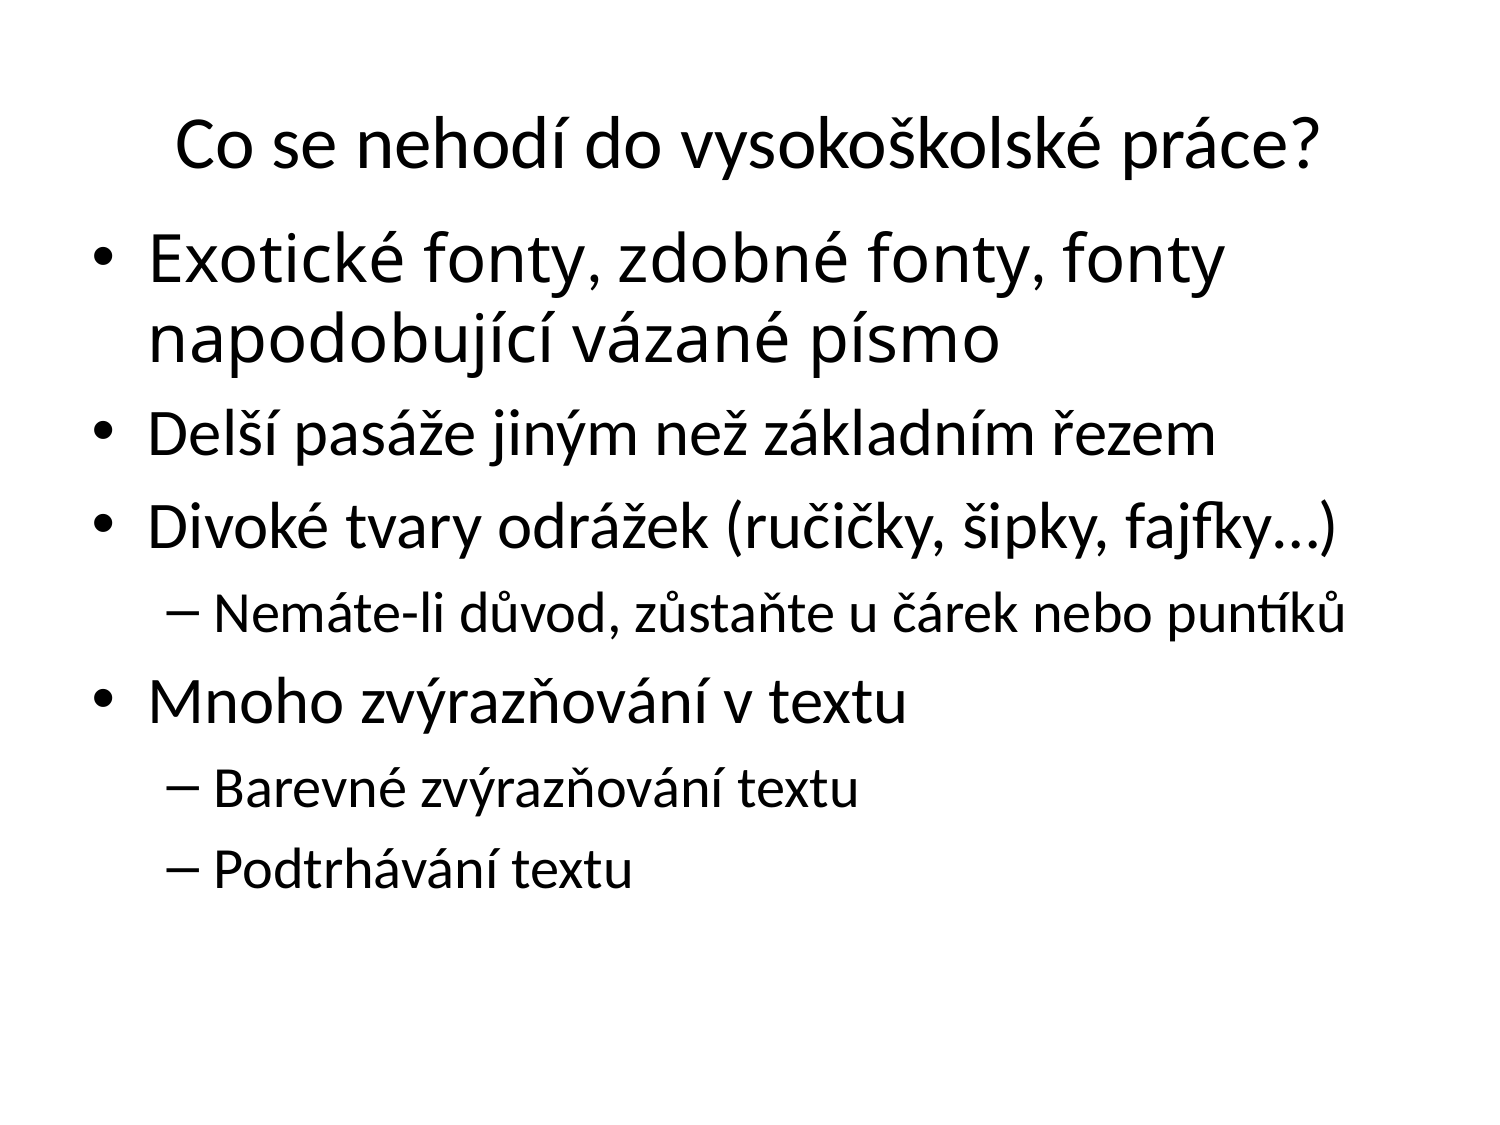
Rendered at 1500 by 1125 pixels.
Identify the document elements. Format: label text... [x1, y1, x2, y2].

title Co se nehodí do vysokoškolské práce? [75, 45, 1425, 233]
list Exotické fonty, zdobné fonty, fonty napodobující vázané písmo Delší pasáže jiným než základním řezem Divoké tvary odrážek (ručičky, šipky, fajfky…) Nemáte-li důvod, zůstaňte u čárek nebo puntíků Mnoho zvýrazňování v textu Barevné zvýrazňování textu Podtrhávání textu [76, 208, 1427, 951]
